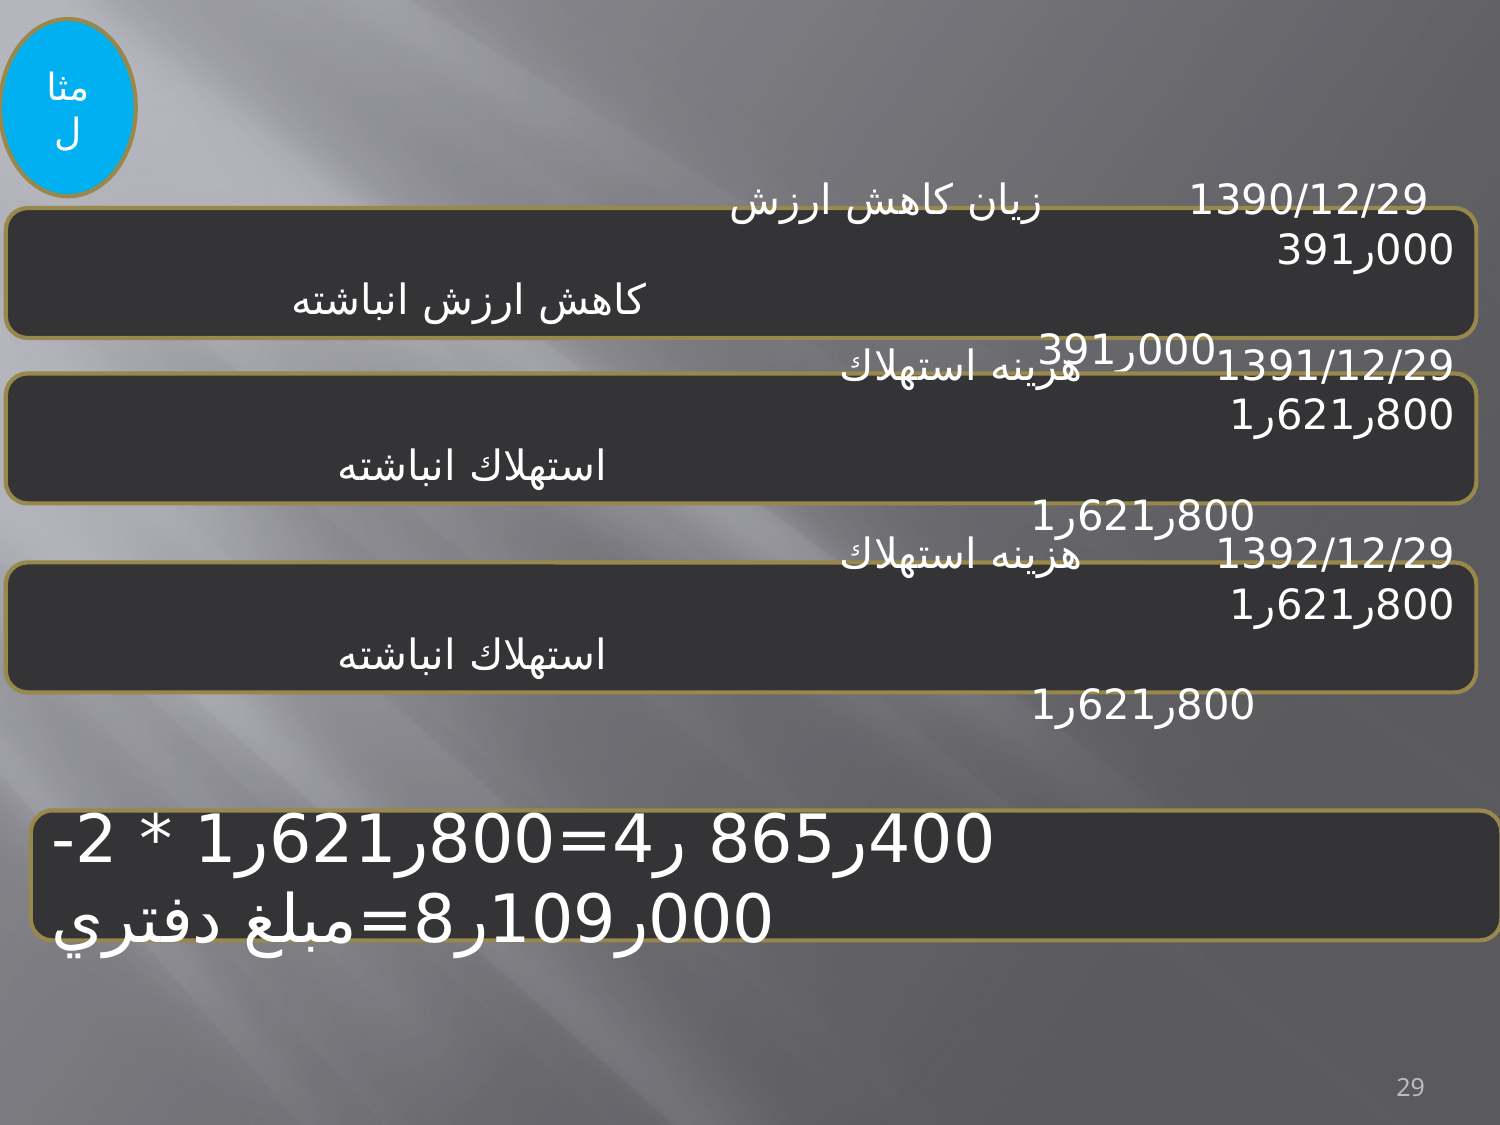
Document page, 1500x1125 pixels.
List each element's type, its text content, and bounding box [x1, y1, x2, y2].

text_box 1392/12/29 هزينه استهلاك 800ر621ر1 استهلاك انباشته 800ر621ر1 [3, 560, 1479, 695]
text_box 1390/12/29 زيان كاهش ارزش 000ر391 كاهش ارزش انباشته 000ر391 [3, 205, 1479, 341]
text_box 1391/12/29 هزينه استهلاك 800ر621ر1 استهلاك انباشته 800ر621ر1 [3, 371, 1479, 506]
slide_number 29 [1299, 1052, 1425, 1113]
text_box 400ر865 ر4=800ر621ر1 * 2-000ر109ر8=مبلغ دفتري [28, 808, 1500, 943]
text_box مثال [0, 16, 138, 199]
